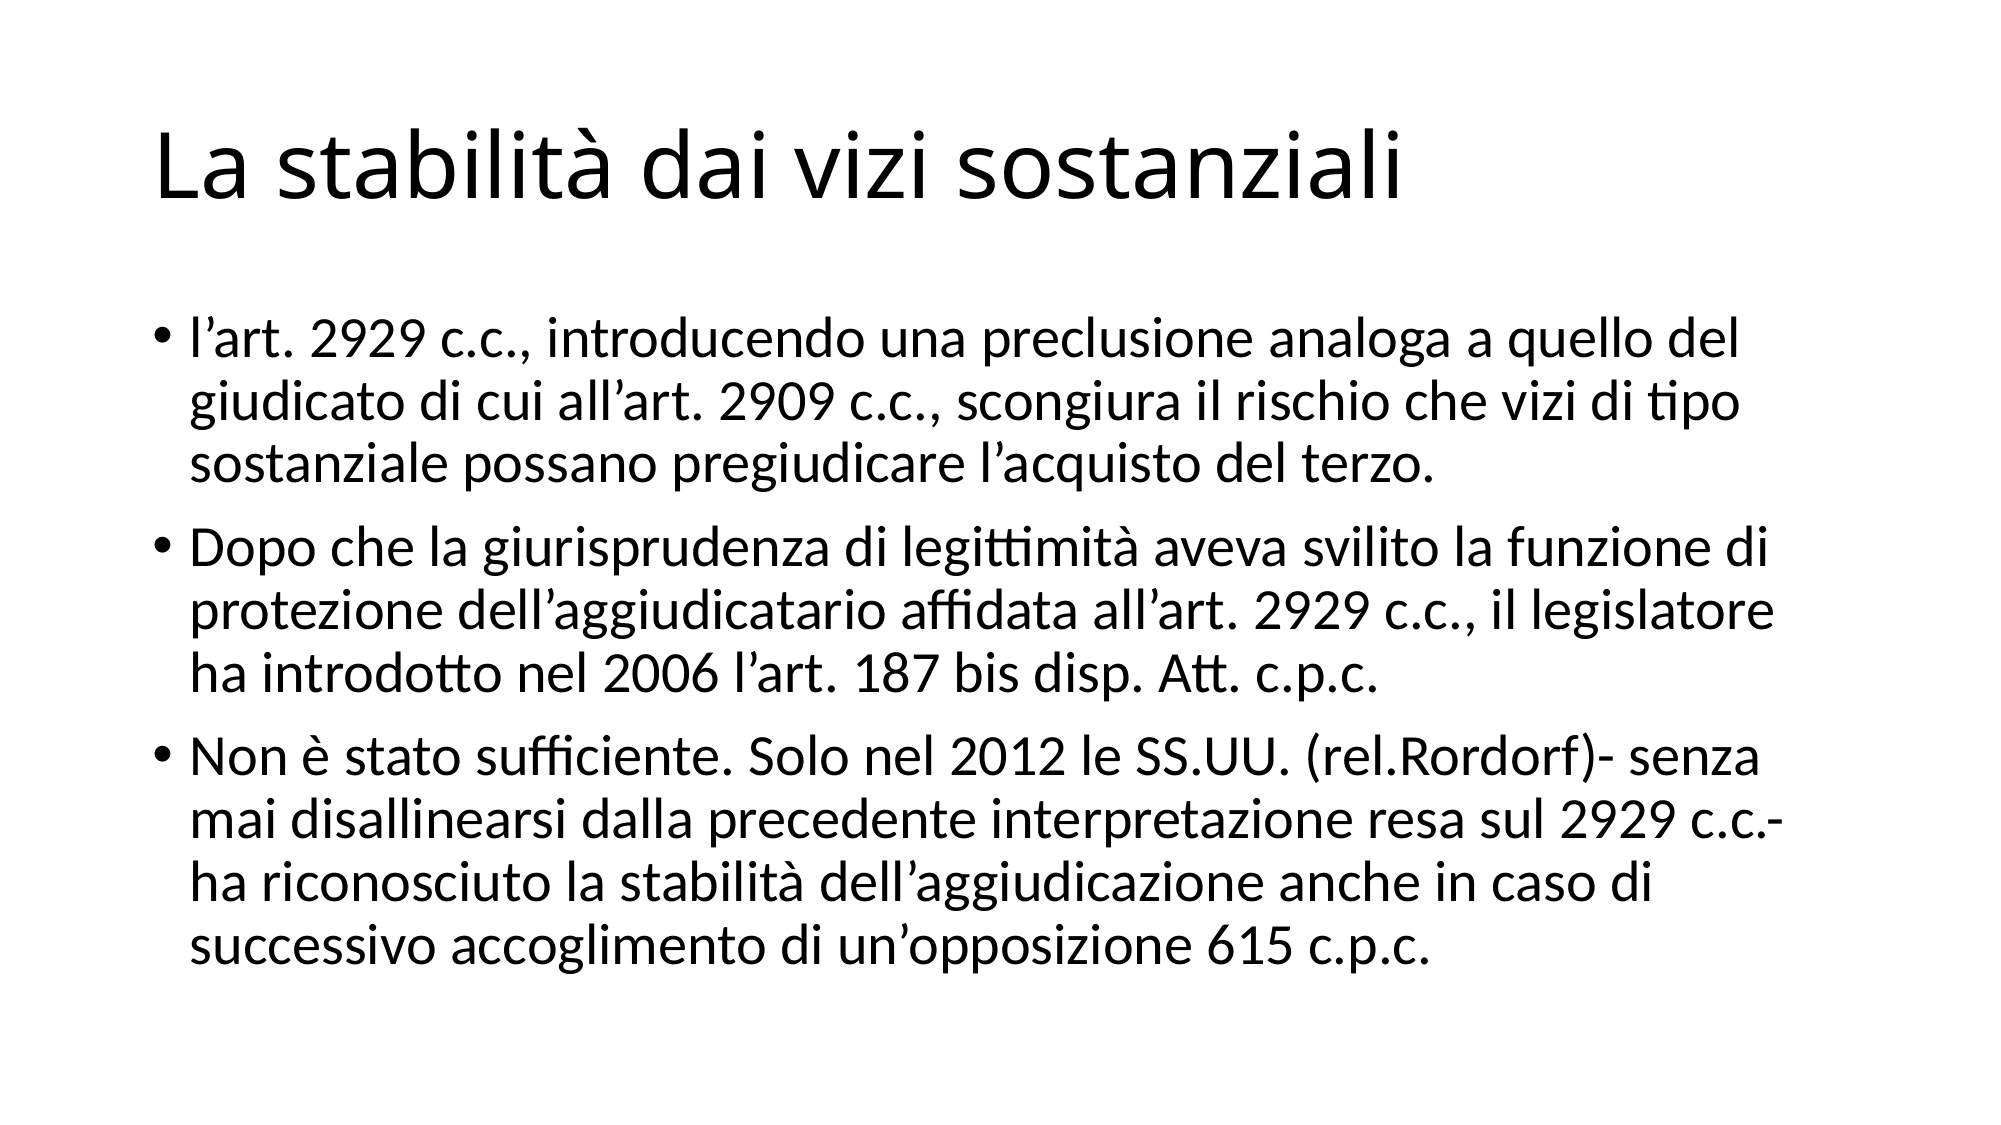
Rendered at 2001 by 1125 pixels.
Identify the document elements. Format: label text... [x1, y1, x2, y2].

list l’art. 2929 c.c., introducendo una preclusione analoga a quello del giudicato di cui all’art. 2909 c.c., scongiura il rischio che vizi di tipo sostanziale possano pregiudicare l’acquisto del terzo. Dopo che la giurisprudenza di legittimità aveva svilito la funzione di protezione dell’aggiudicatario affidata all’art. 2929 c.c., il legislatore ha introdotto nel 2006 l’art. 187 bis disp. Att. c.p.c. Non è stato sufficiente. Solo nel 2012 le SS.UU. (rel.Rordorf)- senza mai disallinearsi dalla precedente interpretazione resa sul 2929 c.c.- ha riconosciuto la stabilità dell’aggiudicazione anche in caso di successivo accoglimento di un’opposizione 615 c.p.c. [137, 299, 1863, 1014]
title La stabilità dai vizi sostanziali [137, 59, 1863, 278]
